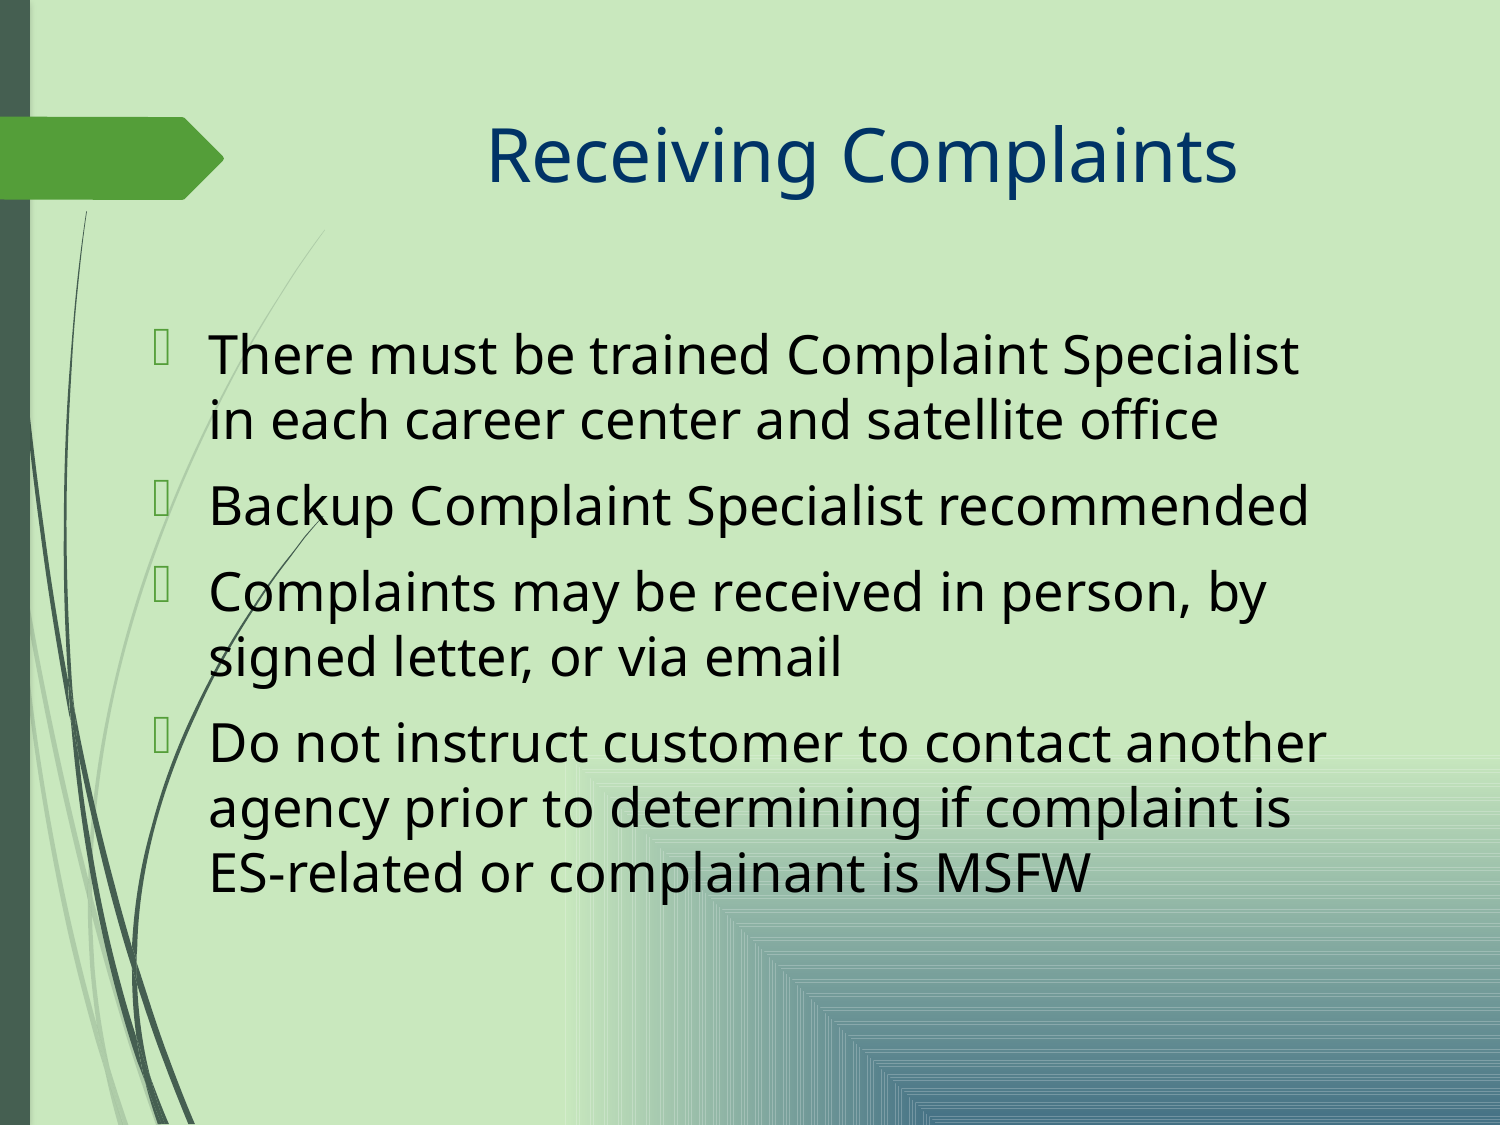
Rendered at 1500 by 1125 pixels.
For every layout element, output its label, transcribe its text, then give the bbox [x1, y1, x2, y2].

title Receiving Complaints [225, 99, 1500, 238]
list There must be trained Complaint Specialist in each career center and satellite office Backup Complaint Specialist recommended Complaints may be received in person, by signed letter, or via email Do not instruct customer to contact another agency prior to determining if complaint is ES-related or complainant is MSFW [137, 312, 1375, 1125]
